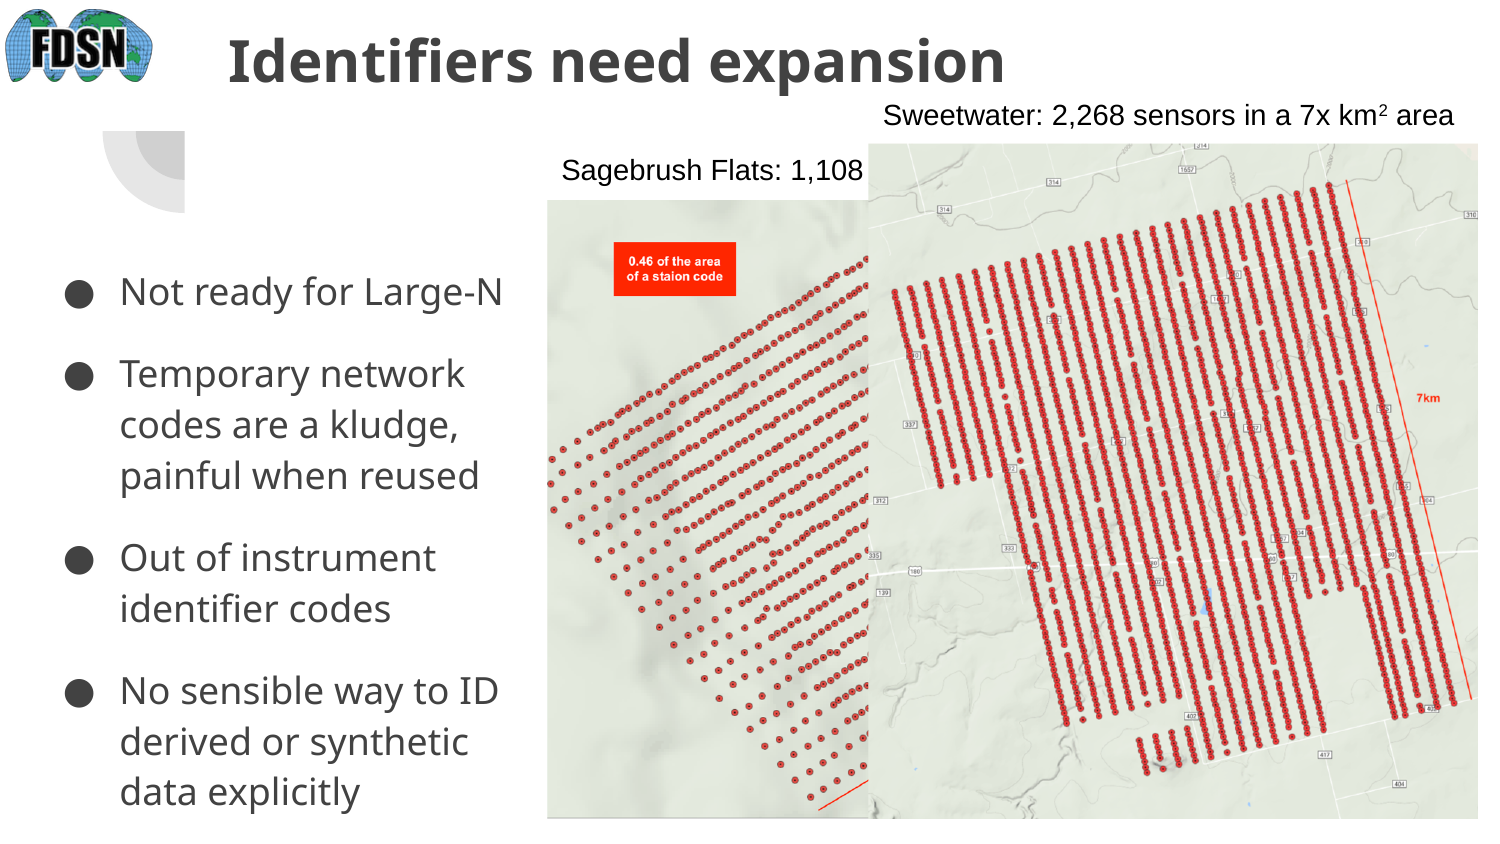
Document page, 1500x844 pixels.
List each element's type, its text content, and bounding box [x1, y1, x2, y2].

title Identifiers need expansion [213, 9, 1368, 174]
picture [5, 9, 153, 82]
list Not ready for Large-N Temporary network codes are a kludge, painful when reused Out of instrument identifier codes No sensible way to ID derived or synthetic data explicitly [29, 247, 522, 813]
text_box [546, 135, 862, 819]
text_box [867, 81, 1478, 819]
